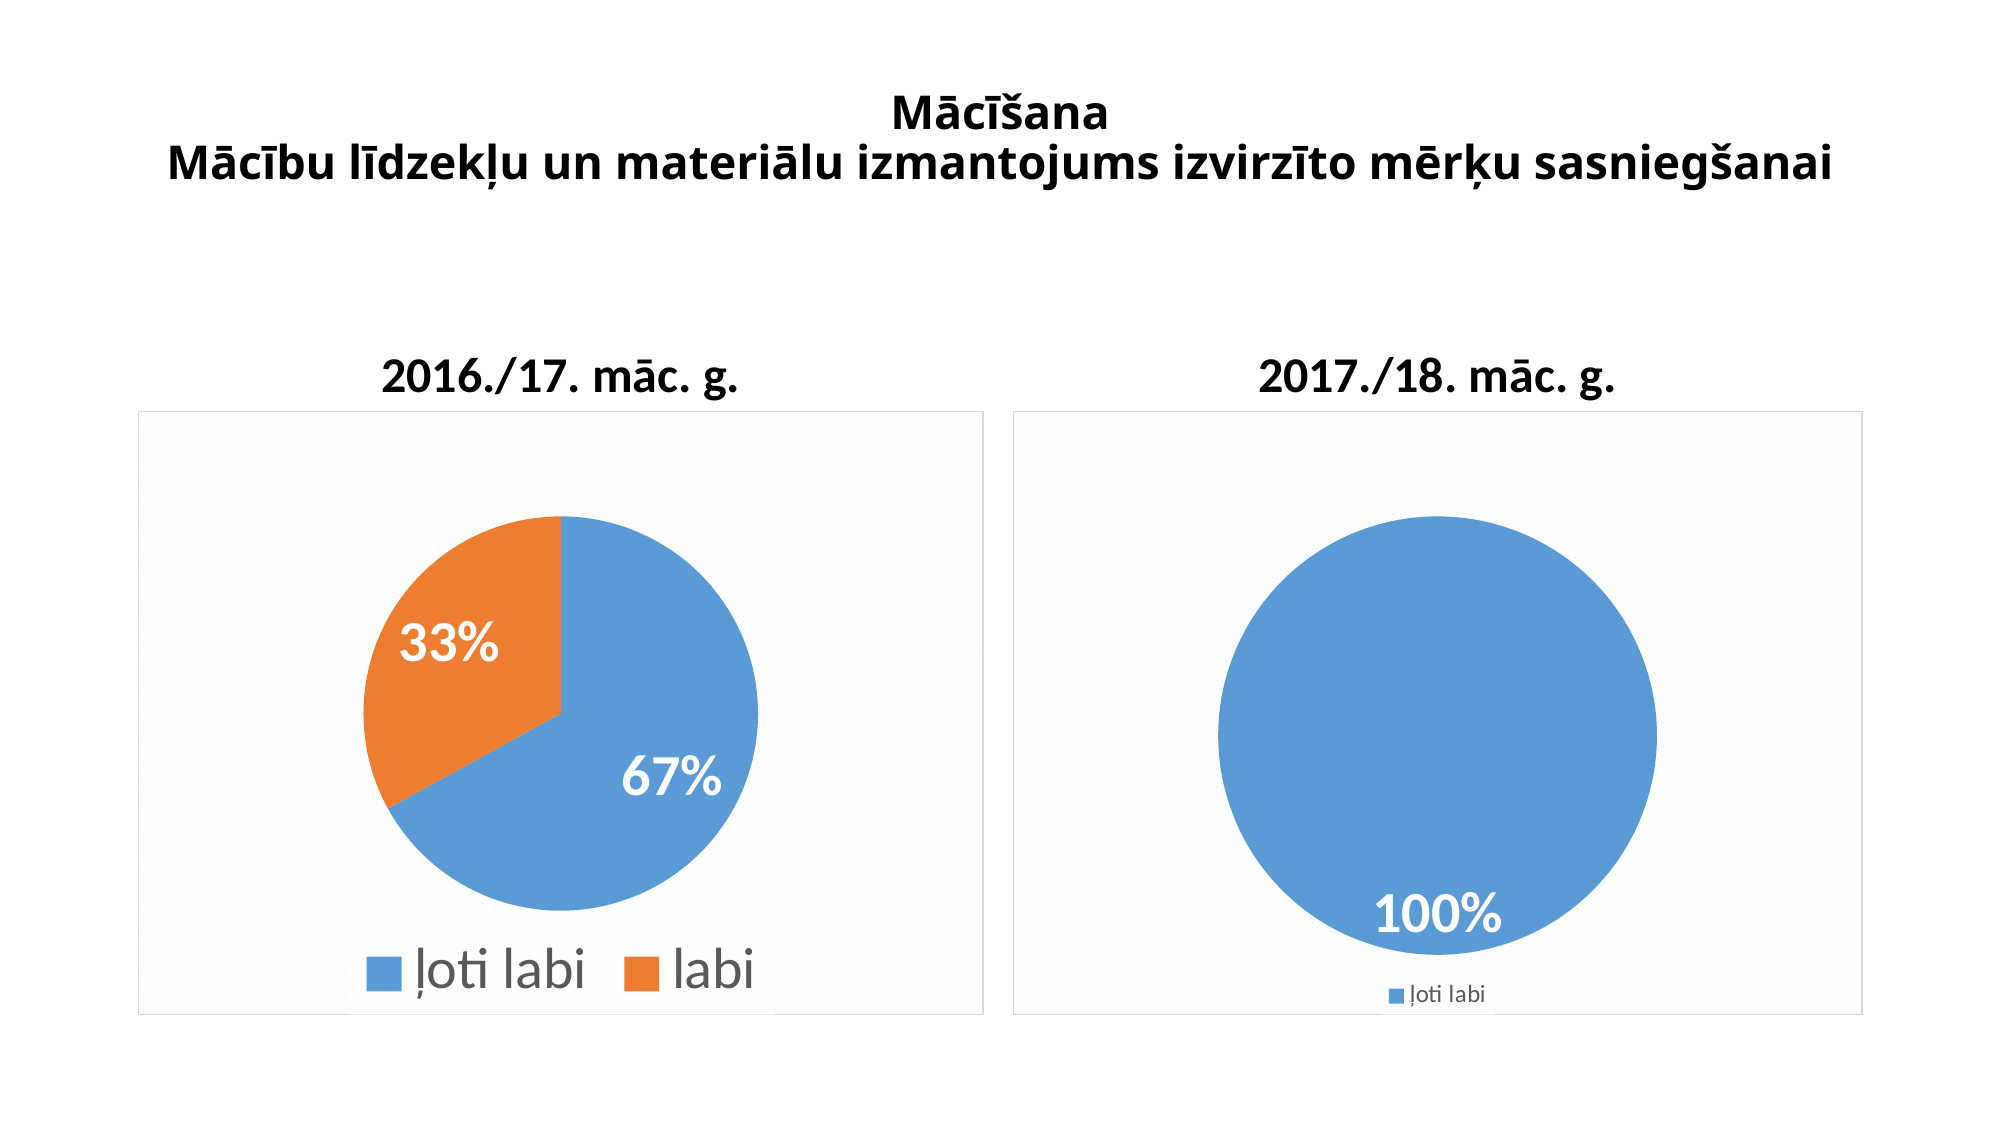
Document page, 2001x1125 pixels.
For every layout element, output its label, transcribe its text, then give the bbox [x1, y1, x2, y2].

list 2016./17. māc. g. [137, 275, 984, 410]
title Mācīšana Mācību līdzekļu un materiālu izmantojums izvirzīto mērķu sasniegšanai [137, 59, 1863, 220]
chart [137, 410, 984, 1016]
list 2017./18. māc. g. [1012, 275, 1863, 410]
chart [1012, 410, 1863, 1016]
